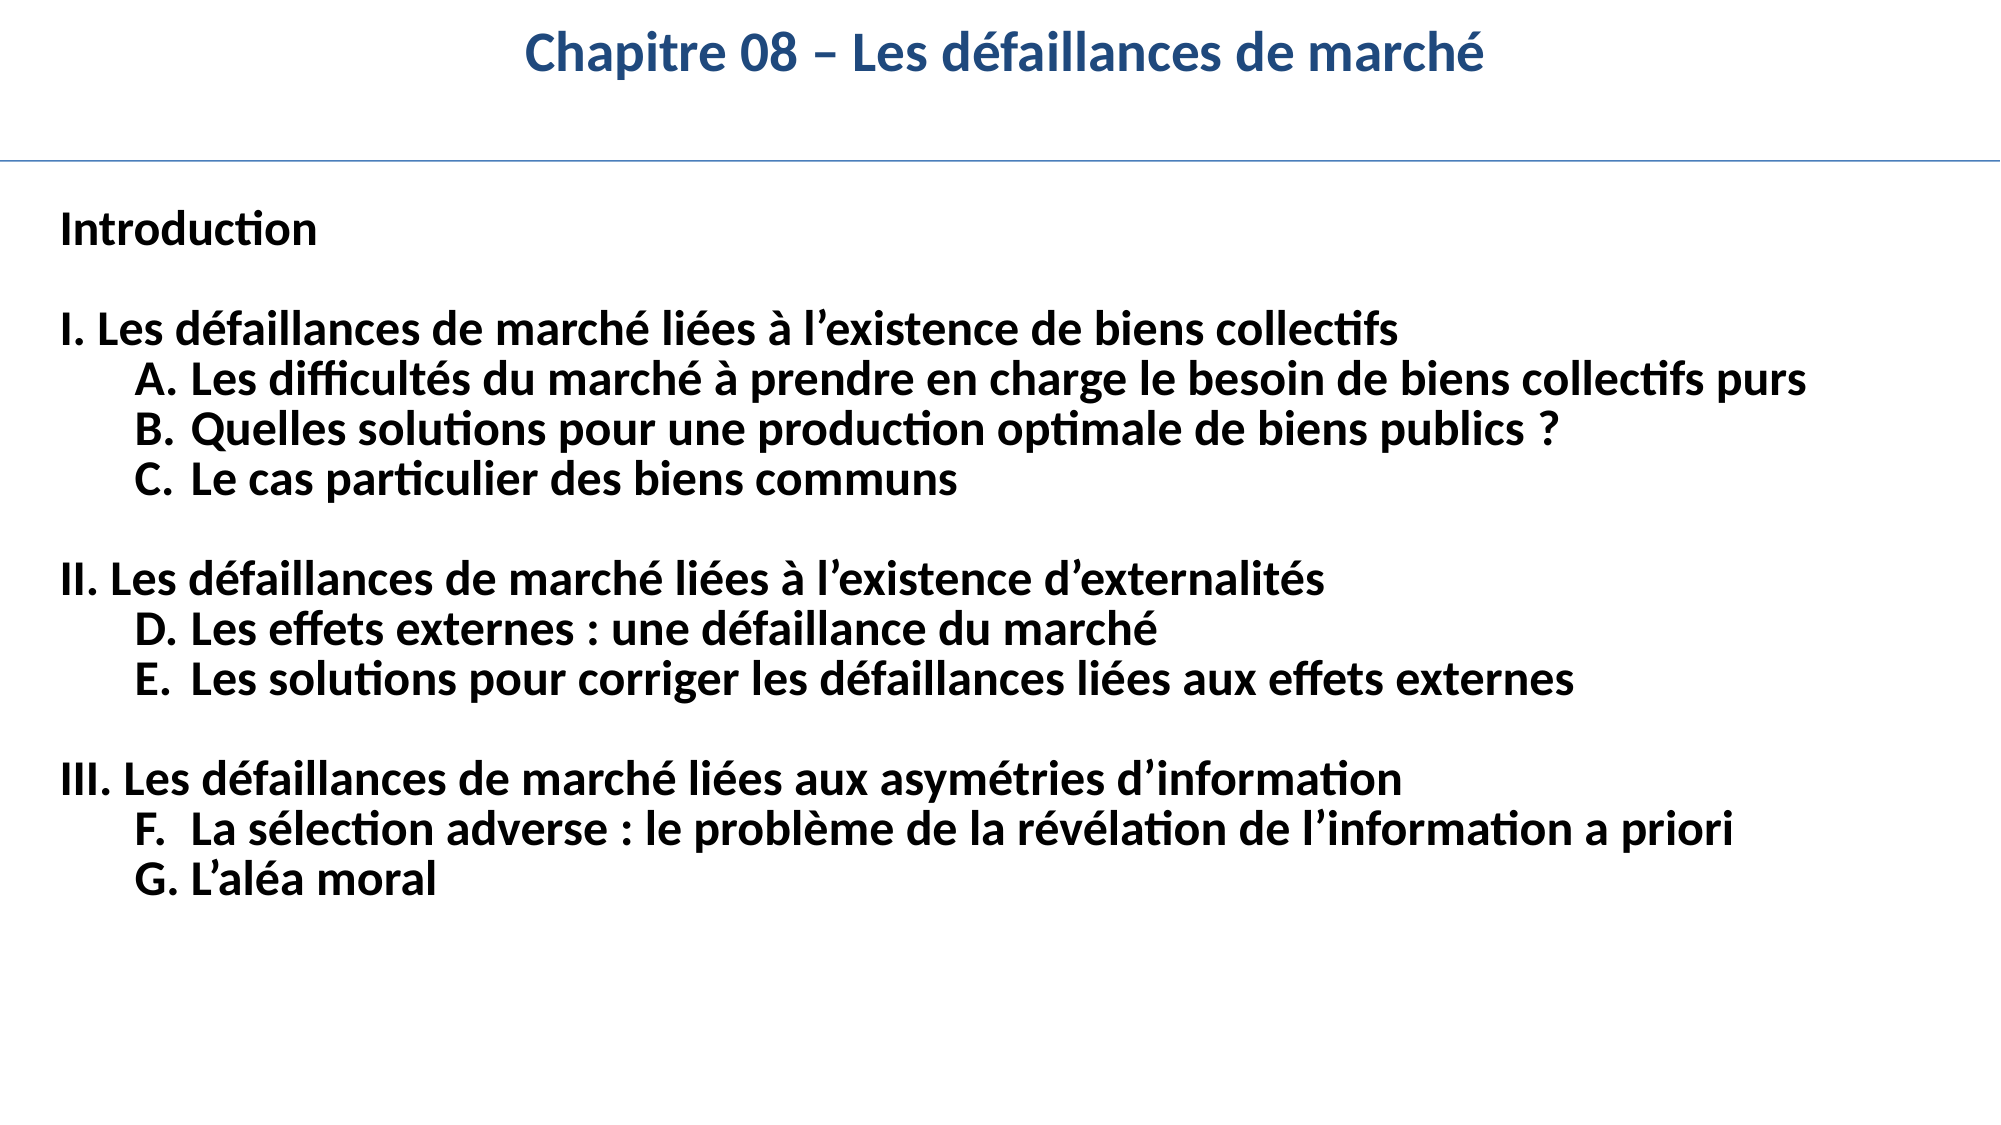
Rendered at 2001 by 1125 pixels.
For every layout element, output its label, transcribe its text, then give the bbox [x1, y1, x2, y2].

text_box Chapitre 08 – Les défaillances de marché [54, 6, 1957, 91]
table_header Introduction I. Les défaillances de marché liées à l’existence de biens collectifs Les difficultés du marché à prendre en charge le besoin de biens collectifs purs Quelles solutions pour une production optimale de biens publics ? Le cas particulier des biens communs II. Les défaillances de marché liées à l’existence d’externalités Les effets externes : une défaillance du marché Les solutions pour corriger les défaillances liées aux effets externes III. Les défaillances de marché liées aux asymétries d’information La sélection adverse : le problème de la révélation de l’information a priori L’aléa moral [56, 209, 1885, 1045]
